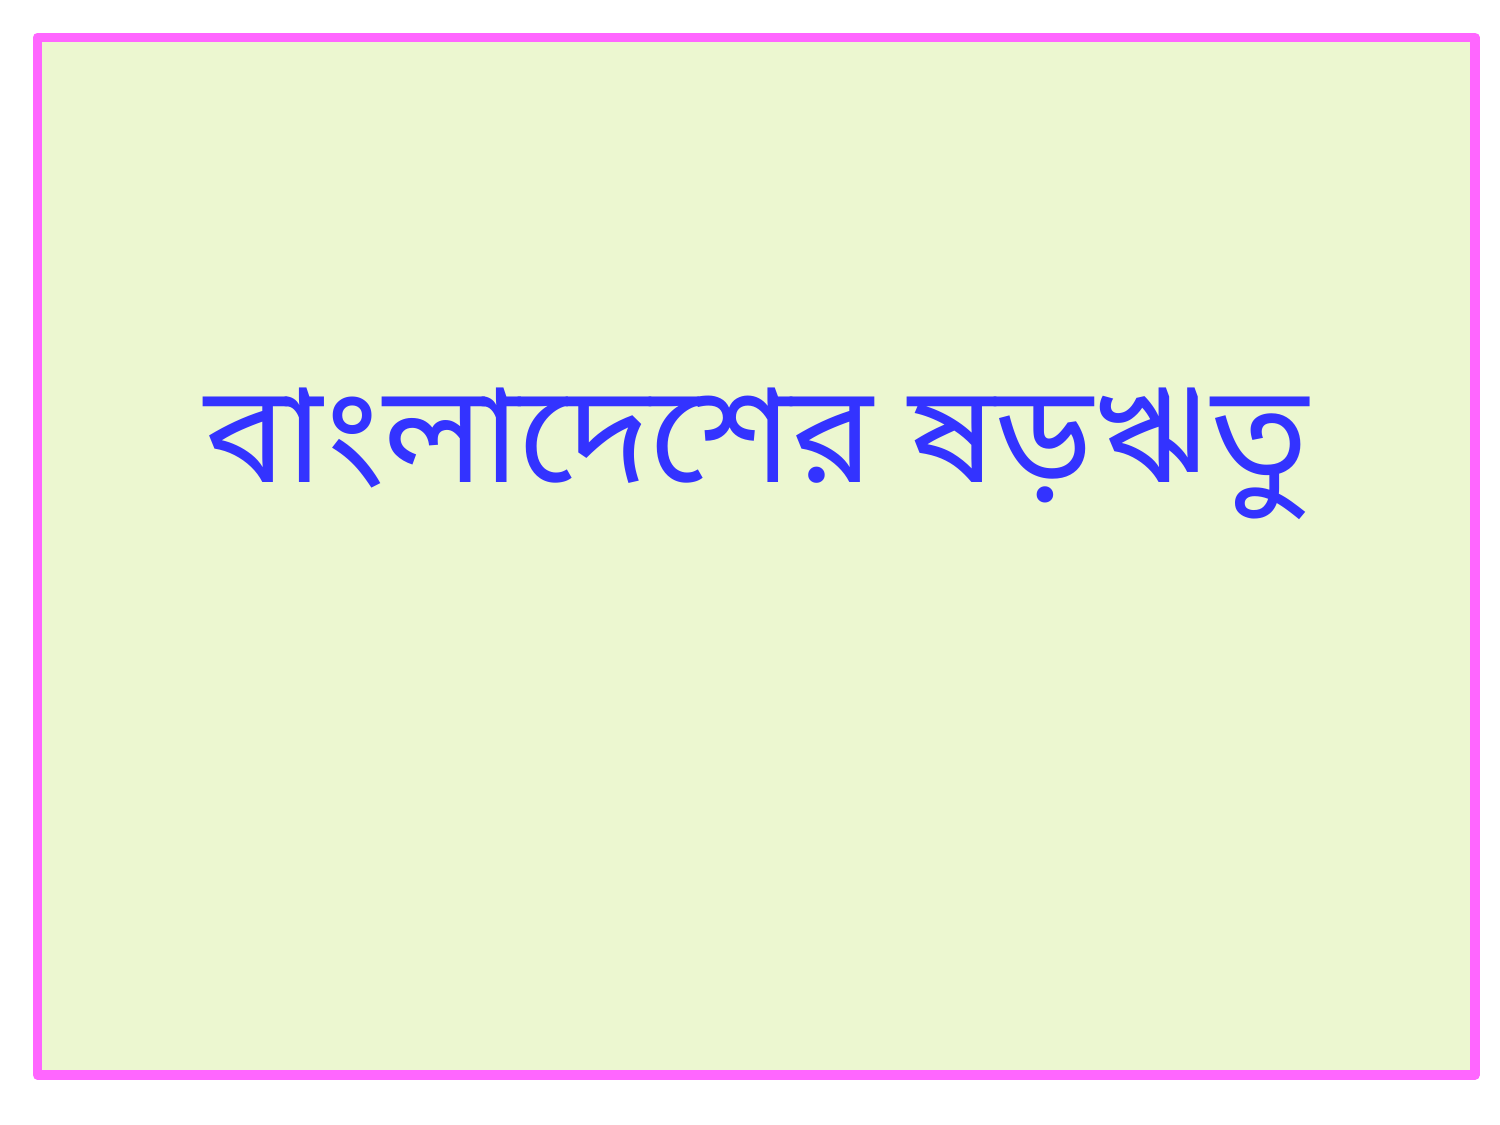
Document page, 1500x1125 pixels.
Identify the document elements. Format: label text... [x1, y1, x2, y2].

list বাংলাদেশের ষড়ঋতু [37, 37, 1475, 1075]
